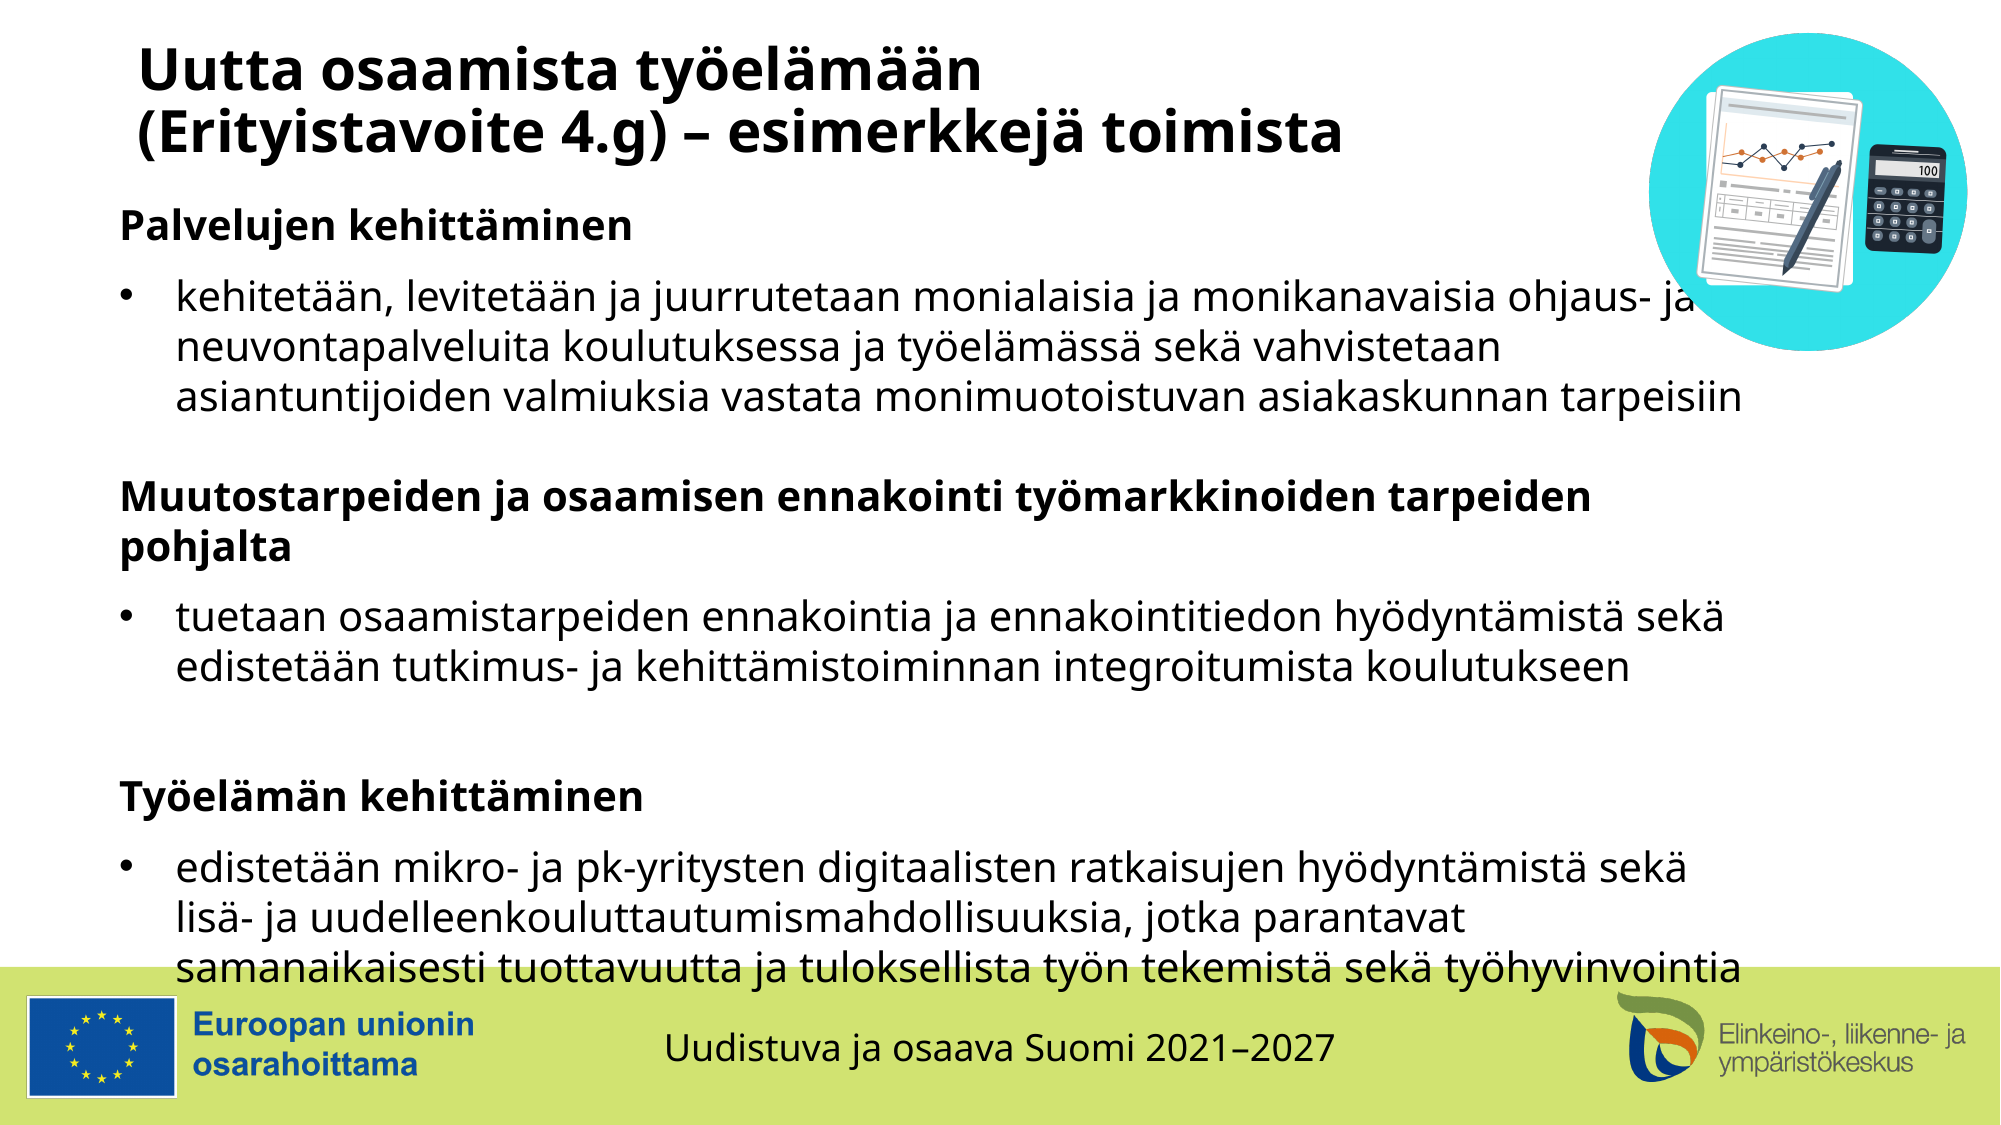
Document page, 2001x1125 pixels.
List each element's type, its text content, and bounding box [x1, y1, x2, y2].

list Palvelujen kehittäminen kehitetään, levitetään ja juurrutetaan monialaisia ja monikanavaisia ohjaus- ja neuvontapalveluita koulutuksessa ja työelämässä sekä vahvistetaan asiantuntijoiden valmiuksia vastata monimuotoistuvan asiakaskunnan tarpeisiin Muutostarpeiden ja osaamisen ennakointi työmarkkinoiden tarpeiden pohjalta tuetaan osaamistarpeiden ennakointia ja ennakointitiedon hyödyntämistä sekä edistetään tutkimus- ja kehittämistoiminnan integroitumista koulutukseen Työelämän kehittäminen edistetään mikro- ja pk-yritysten digitaalisten ratkaisujen hyödyntämistä sekä lisä- ja uudelleenkouluttautumismahdollisuuksia, jotka parantavat samanaikaisesti tuottavuutta ja tuloksellista työn tekemistä sekä työhyvinvointia [119, 198, 1750, 968]
picture [1592, 966, 1987, 1106]
title Uutta osaamista työelämään (Erityistavoite 4.g) – esimerkkejä toimista [137, 37, 1405, 166]
picture [1550, 0, 2000, 446]
